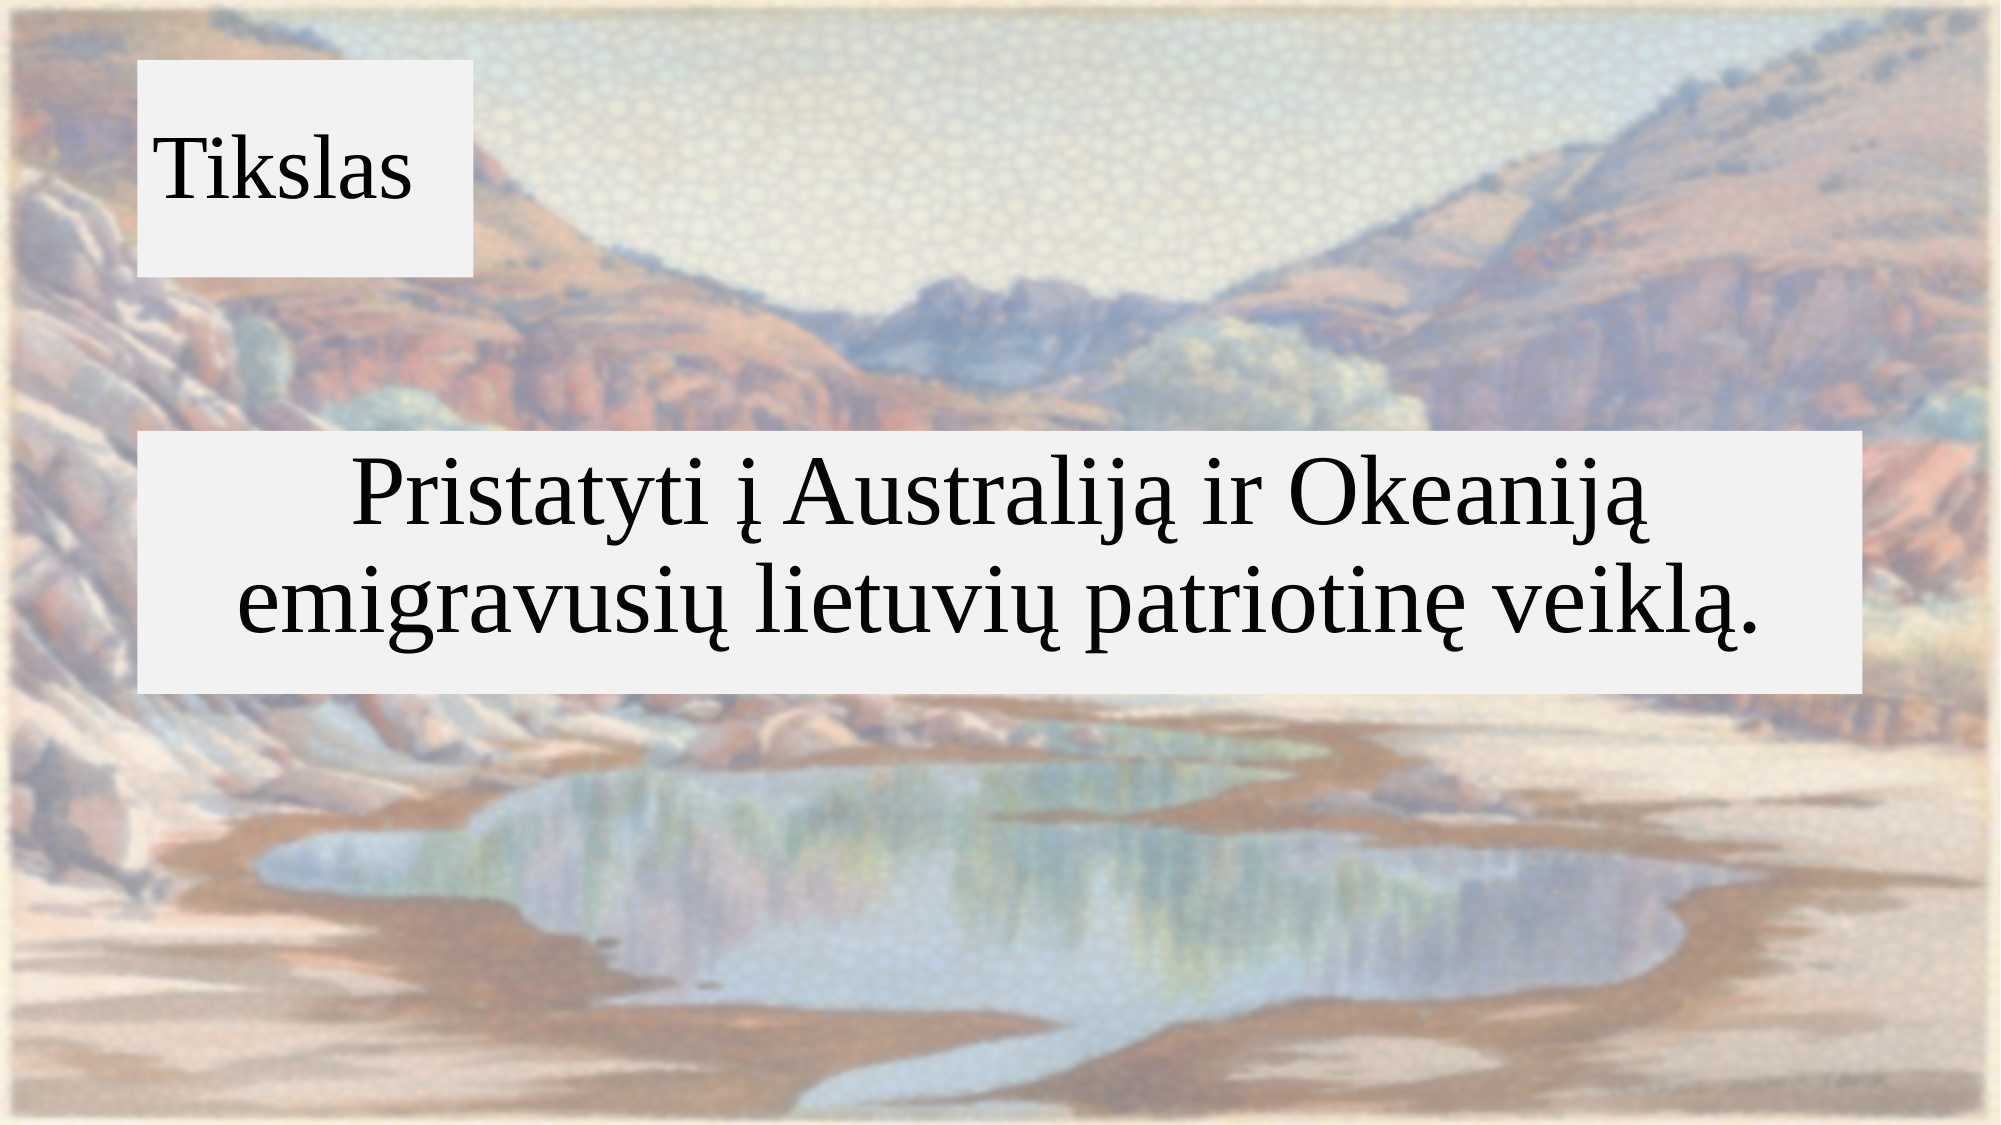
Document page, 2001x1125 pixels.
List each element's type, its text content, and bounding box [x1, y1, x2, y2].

title Tikslas [137, 59, 474, 278]
list Pristatyti į Australiją ir Okeaniją emigravusių lietuvių patriotinę veiklą. [137, 430, 1863, 694]
